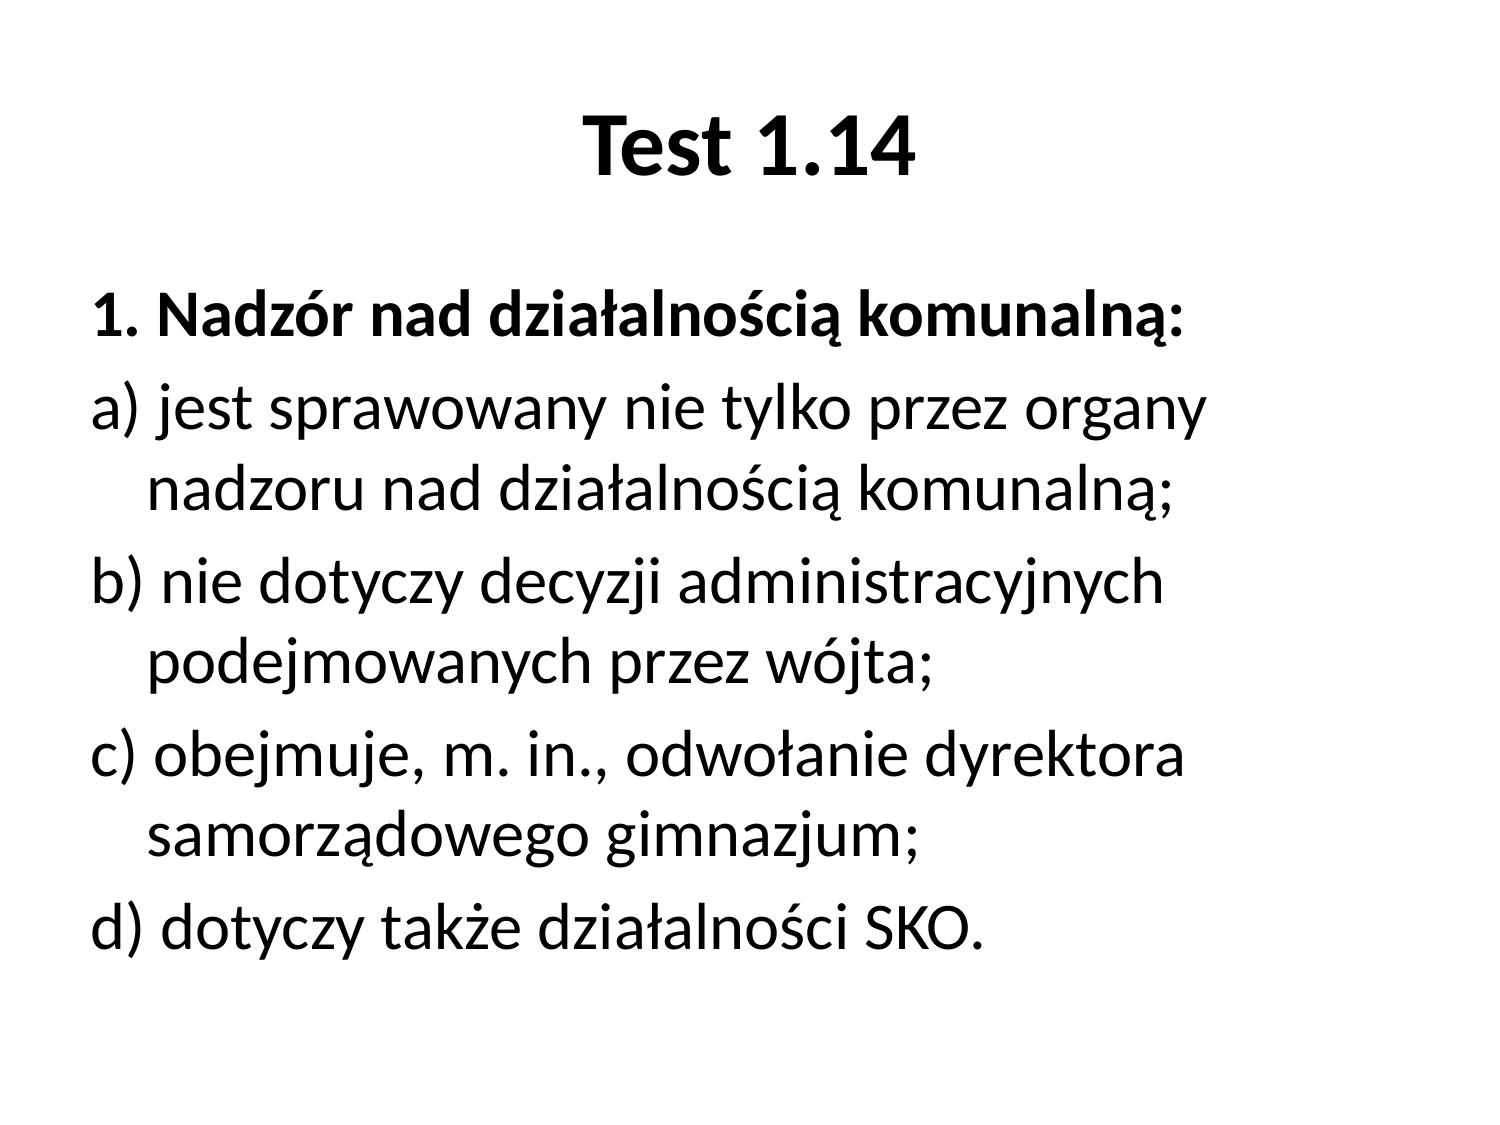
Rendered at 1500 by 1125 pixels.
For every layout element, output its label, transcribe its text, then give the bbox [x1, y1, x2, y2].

list 1. Nadzór nad działalnością komunalną: a) jest sprawowany nie tylko przez organy nadzoru nad działalnością komunalną; b) nie dotyczy decyzji administracyjnych podejmowanych przez wójta; c) obejmuje, m. in., odwołanie dyrektora samorządowego gimnazjum; d) dotyczy także działalności SKO. [75, 262, 1425, 1005]
title Test 1.14 [75, 45, 1425, 233]
